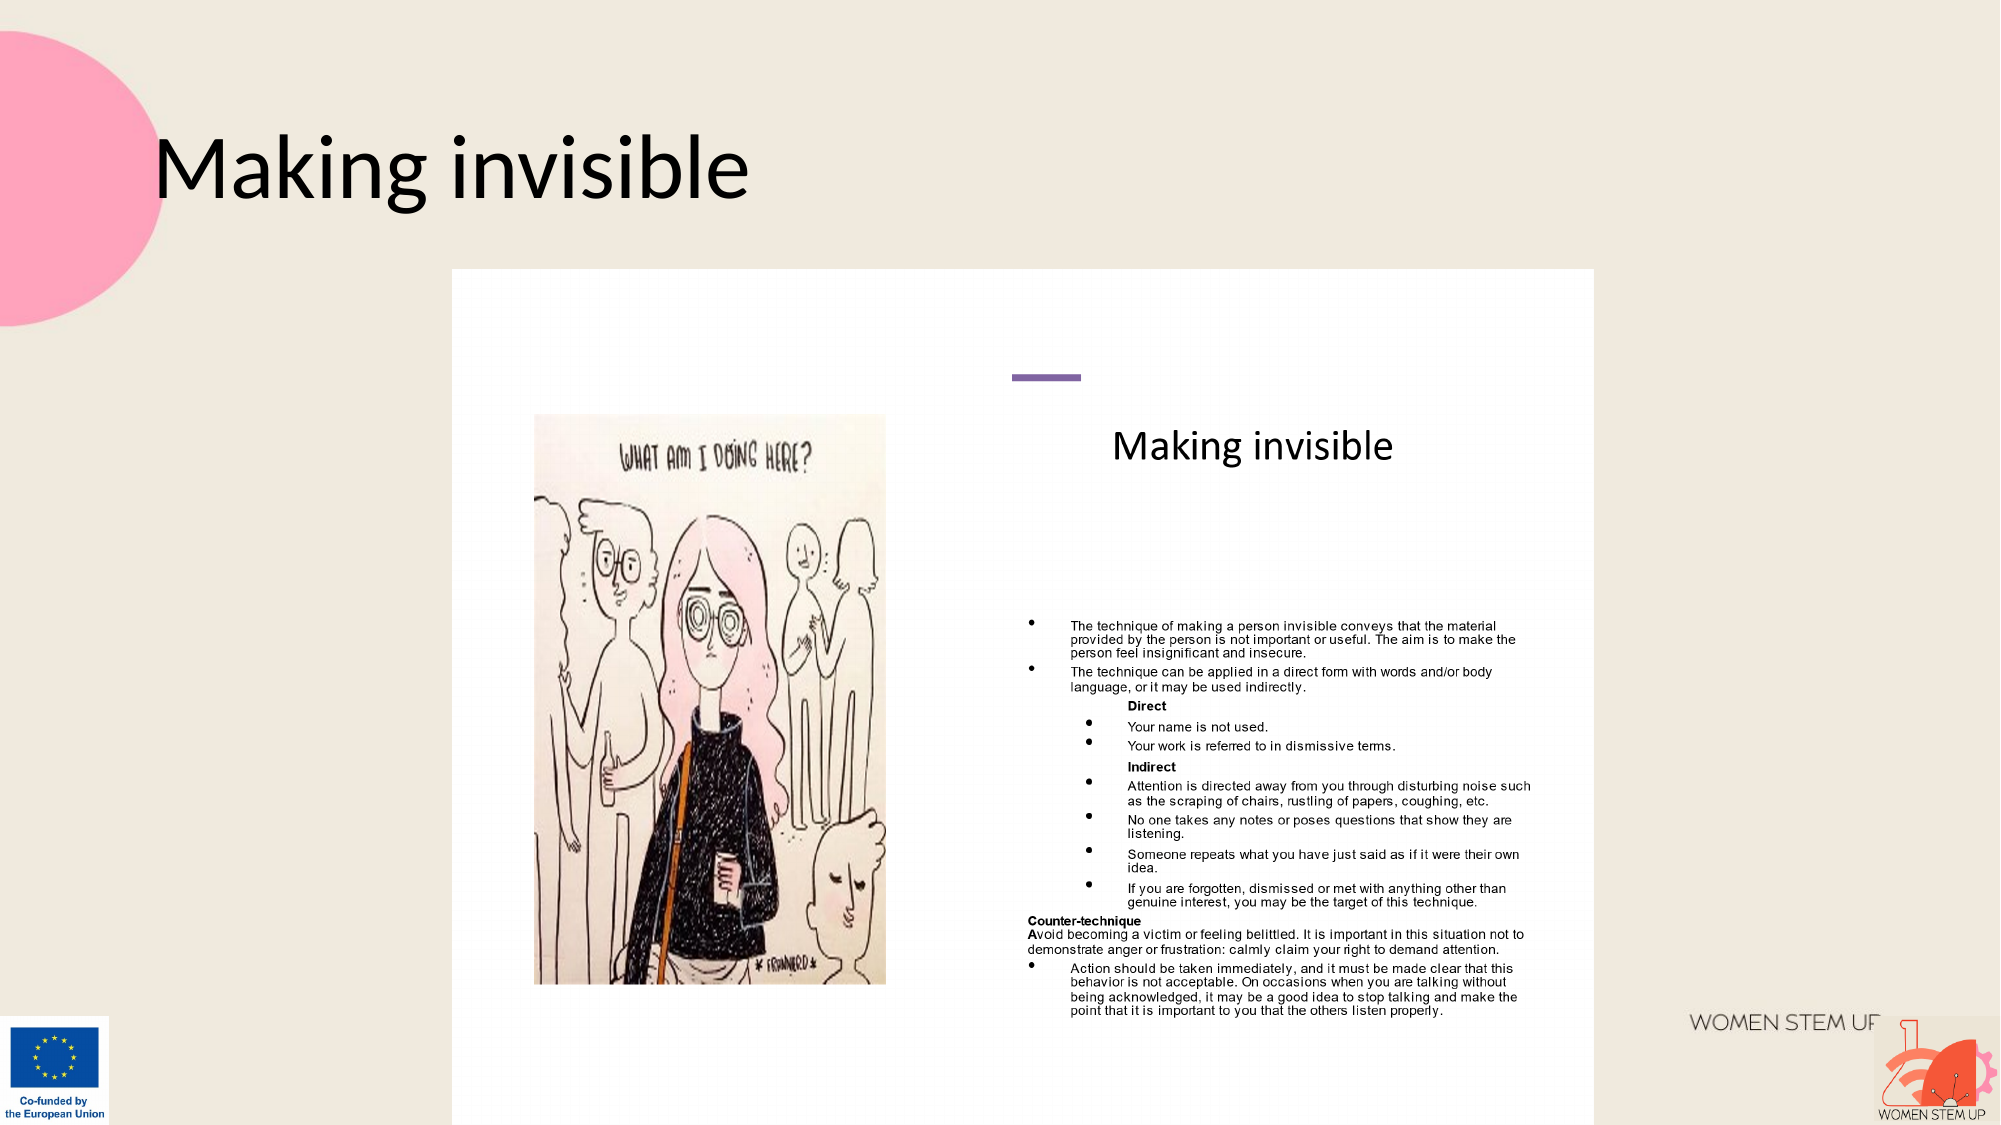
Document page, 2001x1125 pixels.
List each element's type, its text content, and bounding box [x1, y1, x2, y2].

picture [0, 0, 2001, 1125]
title Making invisible [137, 59, 1863, 278]
